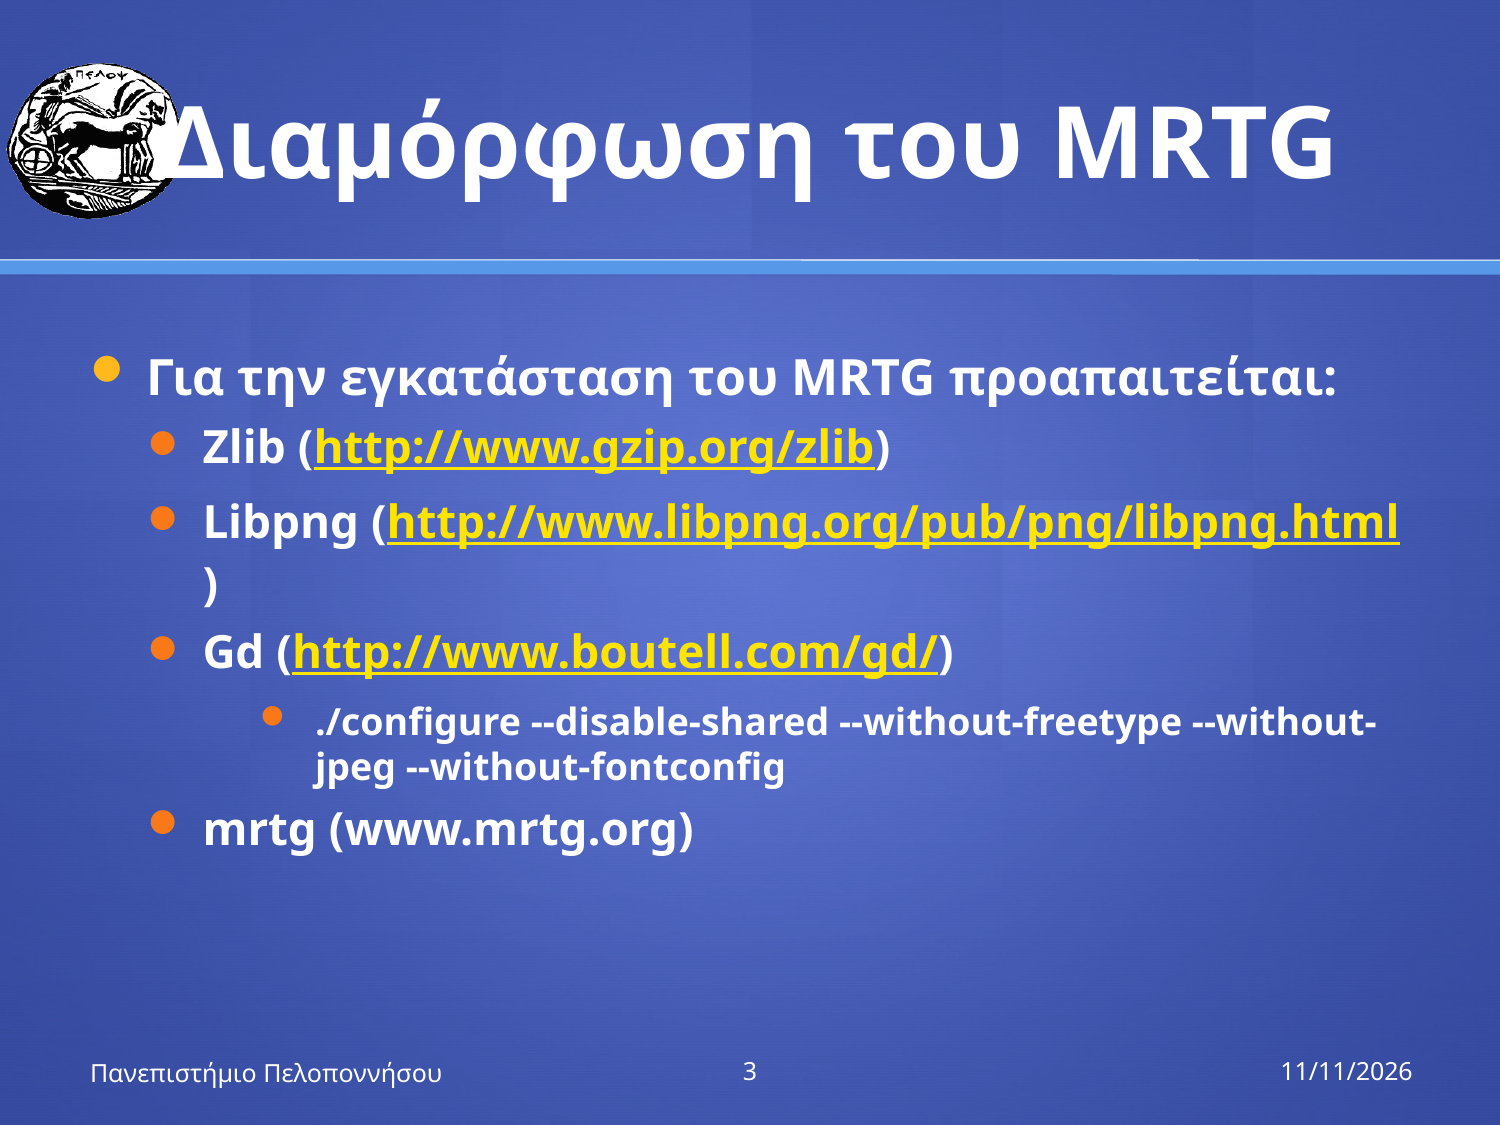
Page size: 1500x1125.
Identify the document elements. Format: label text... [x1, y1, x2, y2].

title Διαμόρφωση του MRTG [75, 45, 1425, 233]
slide_number 3 [699, 1042, 800, 1103]
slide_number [1077, 1042, 1428, 1103]
footer Πανεπιστήμιο Πελοποννήσου [75, 1042, 550, 1103]
list Για την εγκατάσταση του MRTG προαπαιτείται: Zlib (http://www.gzip.org/zlib) Libpng (http://www.libpng.org/pub/png/libpng.html) Gd (http://www.boutell.com/gd/) ./configure --disable-shared --without-freetype --without-jpeg --without-fontconfig mrtg (www.mrtg.org) [75, 337, 1425, 988]
picture [0, 57, 75, 225]
